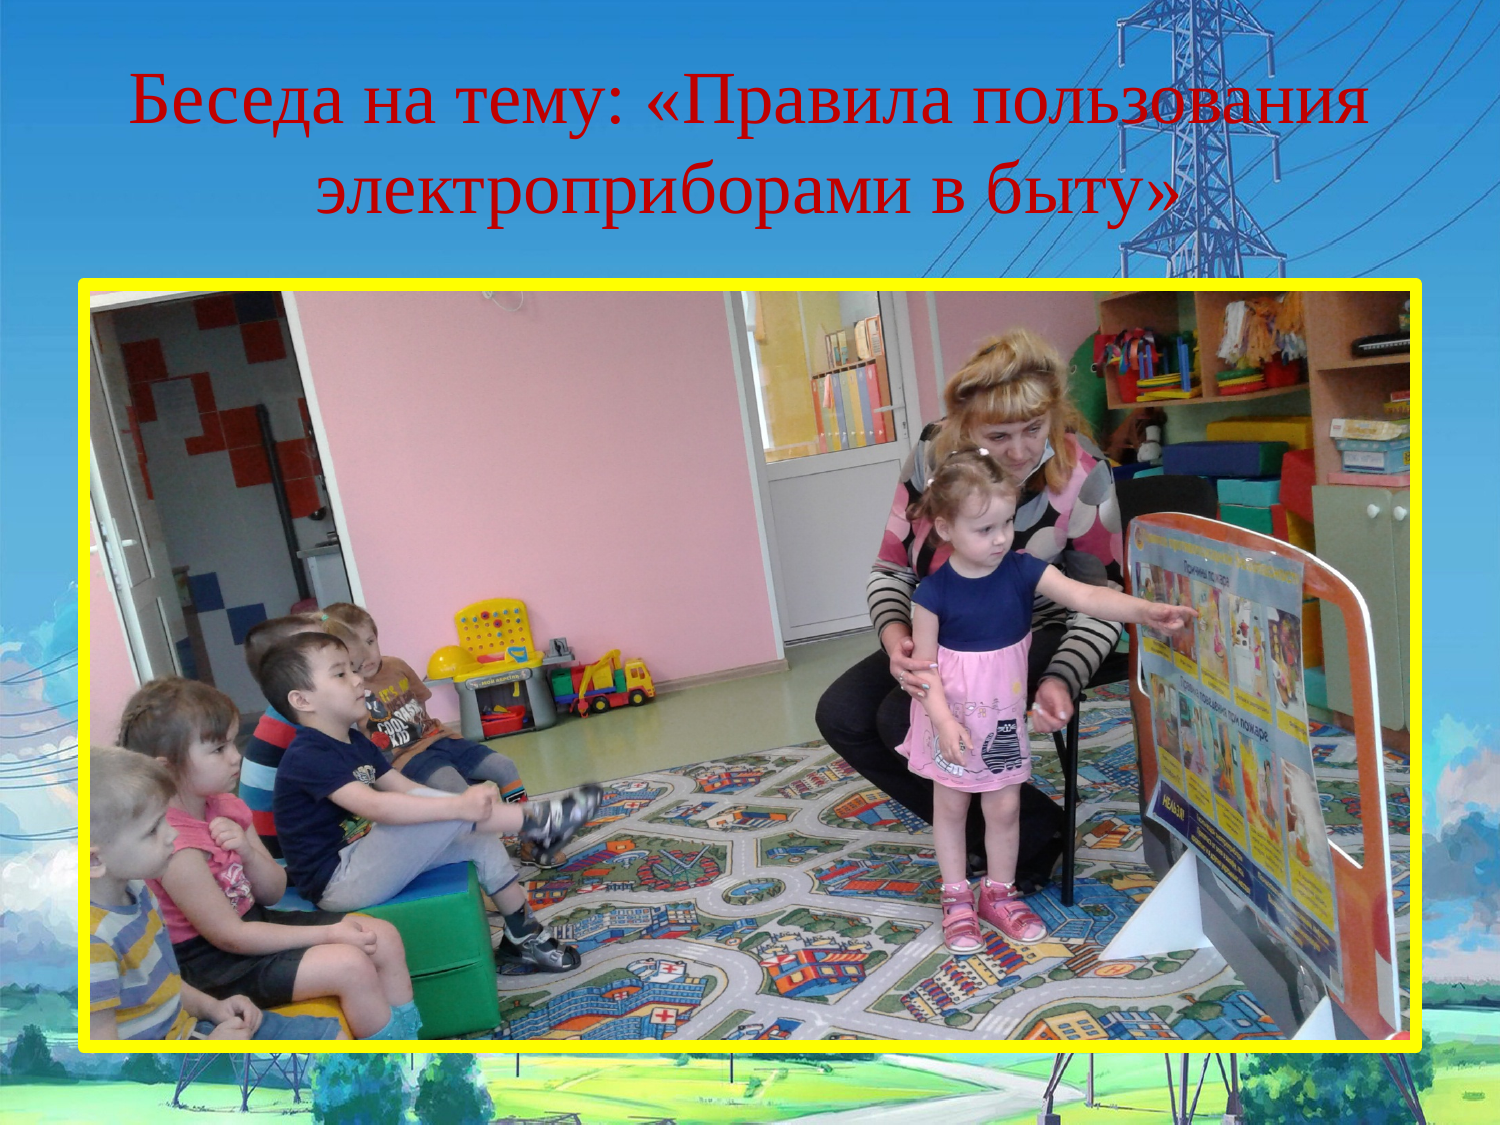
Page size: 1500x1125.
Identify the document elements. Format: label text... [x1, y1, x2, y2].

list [89, 290, 1411, 1041]
picture [0, 0, 1500, 1125]
title Беседа на тему: «Правила пользования электроприборами в быту» [75, 45, 1425, 233]
